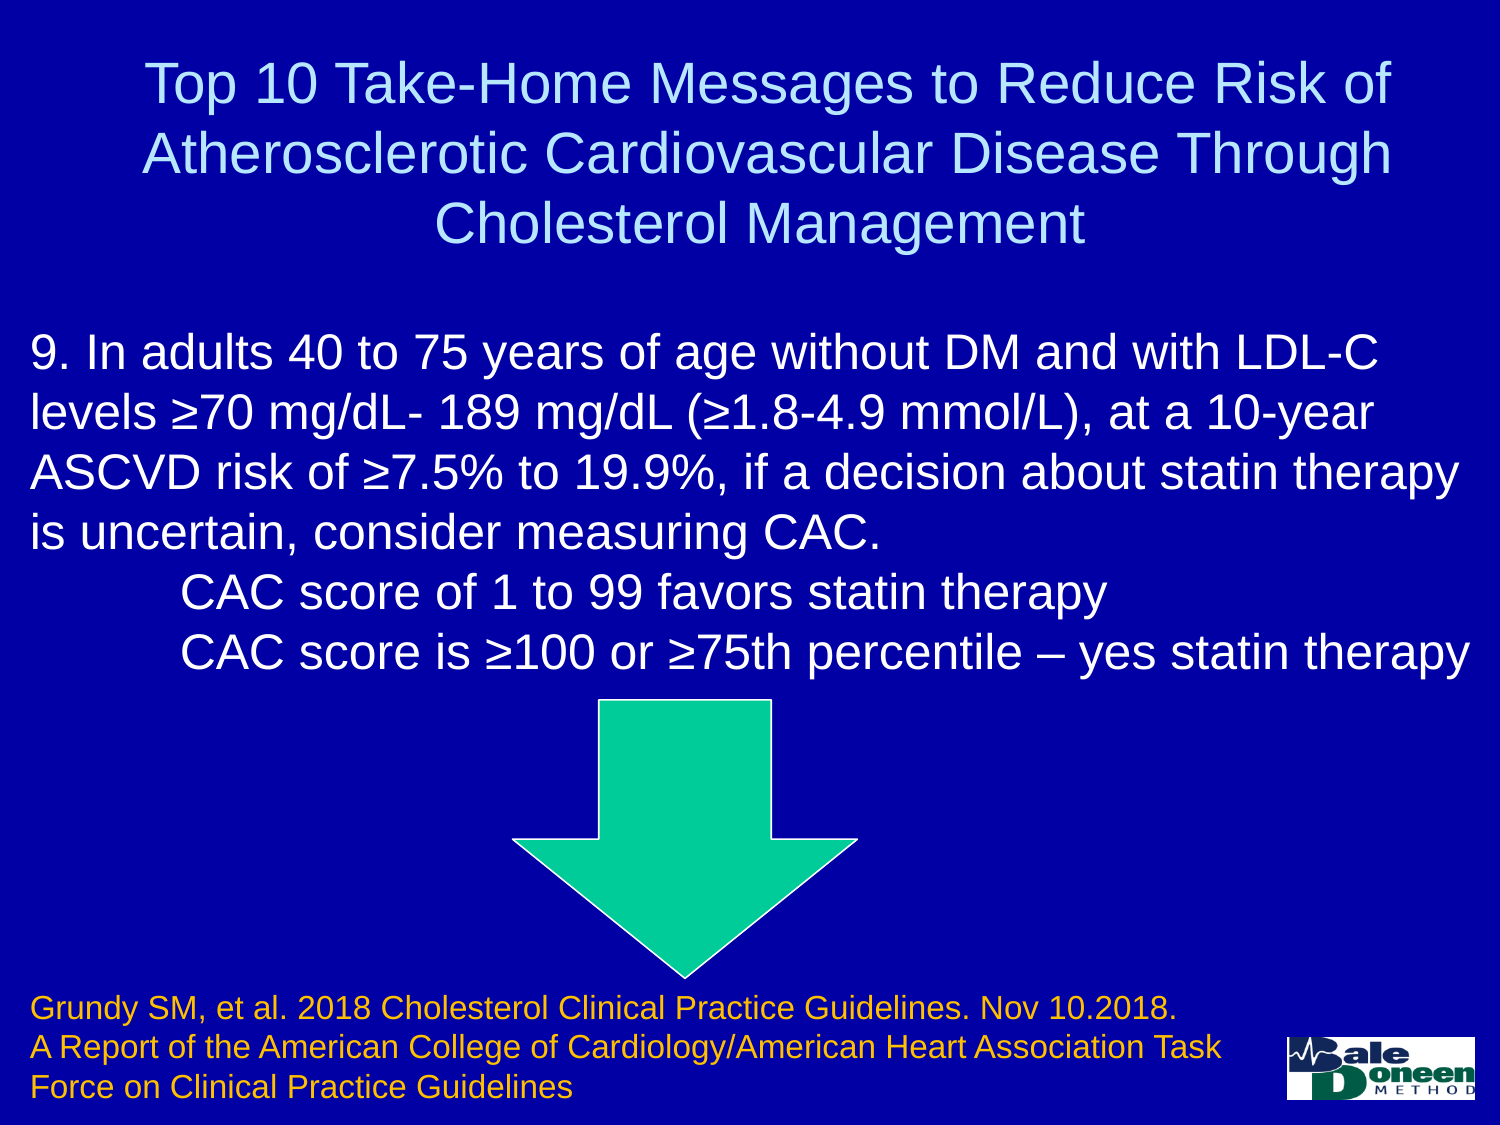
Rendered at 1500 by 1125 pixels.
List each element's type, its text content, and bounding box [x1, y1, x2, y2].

text_box 9. In adults 40 to 75 years of age without DM and with LDL-C levels ≥70 mg/dL- 189 mg/dL (≥1.8-4.9 mmol/L), at a 10-year ASCVD risk of ≥7.5% to 19.9%, if a decision about statin therapy is uncertain, consider measuring CAC. CAC score of 1 to 99 favors statin therapy CAC score is ≥100 or ≥75th percentile – yes statin therapy [15, 312, 1500, 748]
text_box Top 10 Take-Home Messages to Reduce Risk of Atherosclerotic Cardiovascular Disease Through Cholesterol Management [62, 37, 1475, 263]
picture [1288, 1037, 1475, 1100]
text_box Grundy SM, et al. 2018 Cholesterol Clinical Practice Guidelines. Nov 10.2018. A Report of the American College of Cardiology/American Heart Association Task Force on Clinical Practice Guidelines [15, 978, 1288, 1113]
text_box [512, 699, 858, 979]
